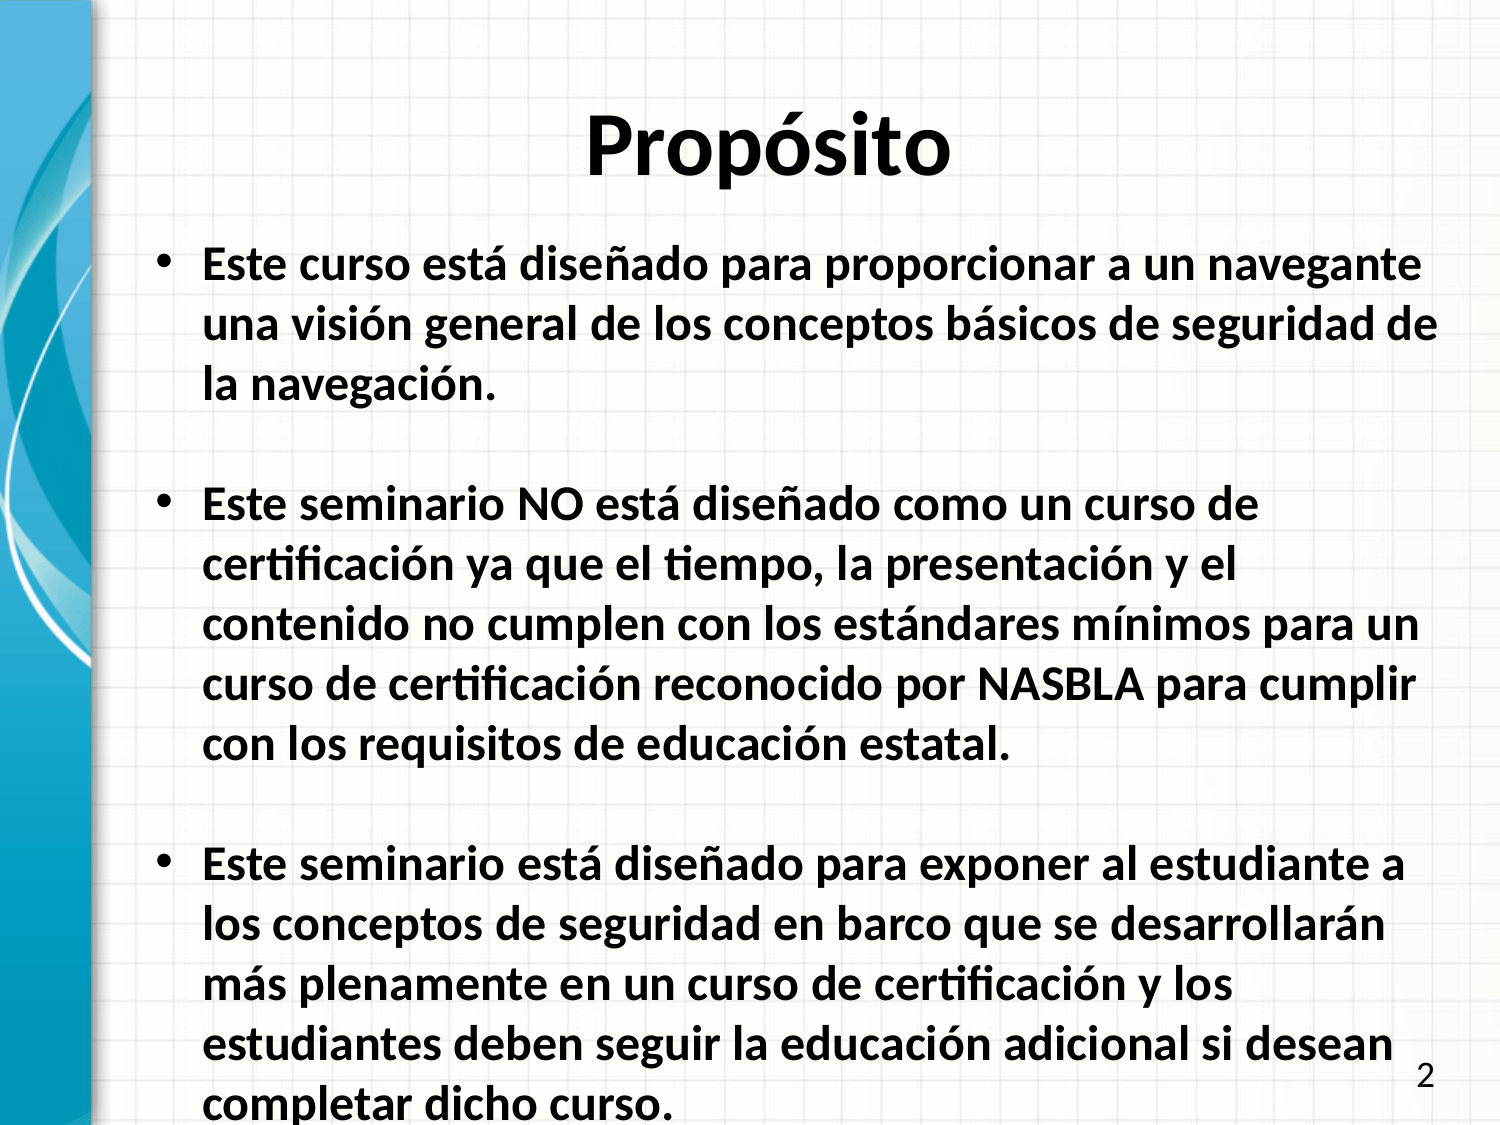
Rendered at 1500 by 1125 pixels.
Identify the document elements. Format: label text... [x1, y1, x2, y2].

text_box Este curso está diseñado para proporcionar a un navegante una visión general de los conceptos básicos de seguridad de la navegación. Este seminario NO está diseñado como un curso de certificación ya que el tiempo, la presentación y el contenido no cumplen con los estándares mínimos para un curso de certificación reconocido por NASBLA para cumplir con los requisitos de educación estatal. Este seminario está diseñado para exponer al estudiante a los conceptos de seguridad en barco que se desarrollarán más plenamente en un curso de certificación y los estudiantes deben seguir la educación adicional si desean completar dicho curso. [140, 223, 1472, 1125]
title Propósito [324, 45, 1214, 223]
picture [0, 0, 1500, 1125]
